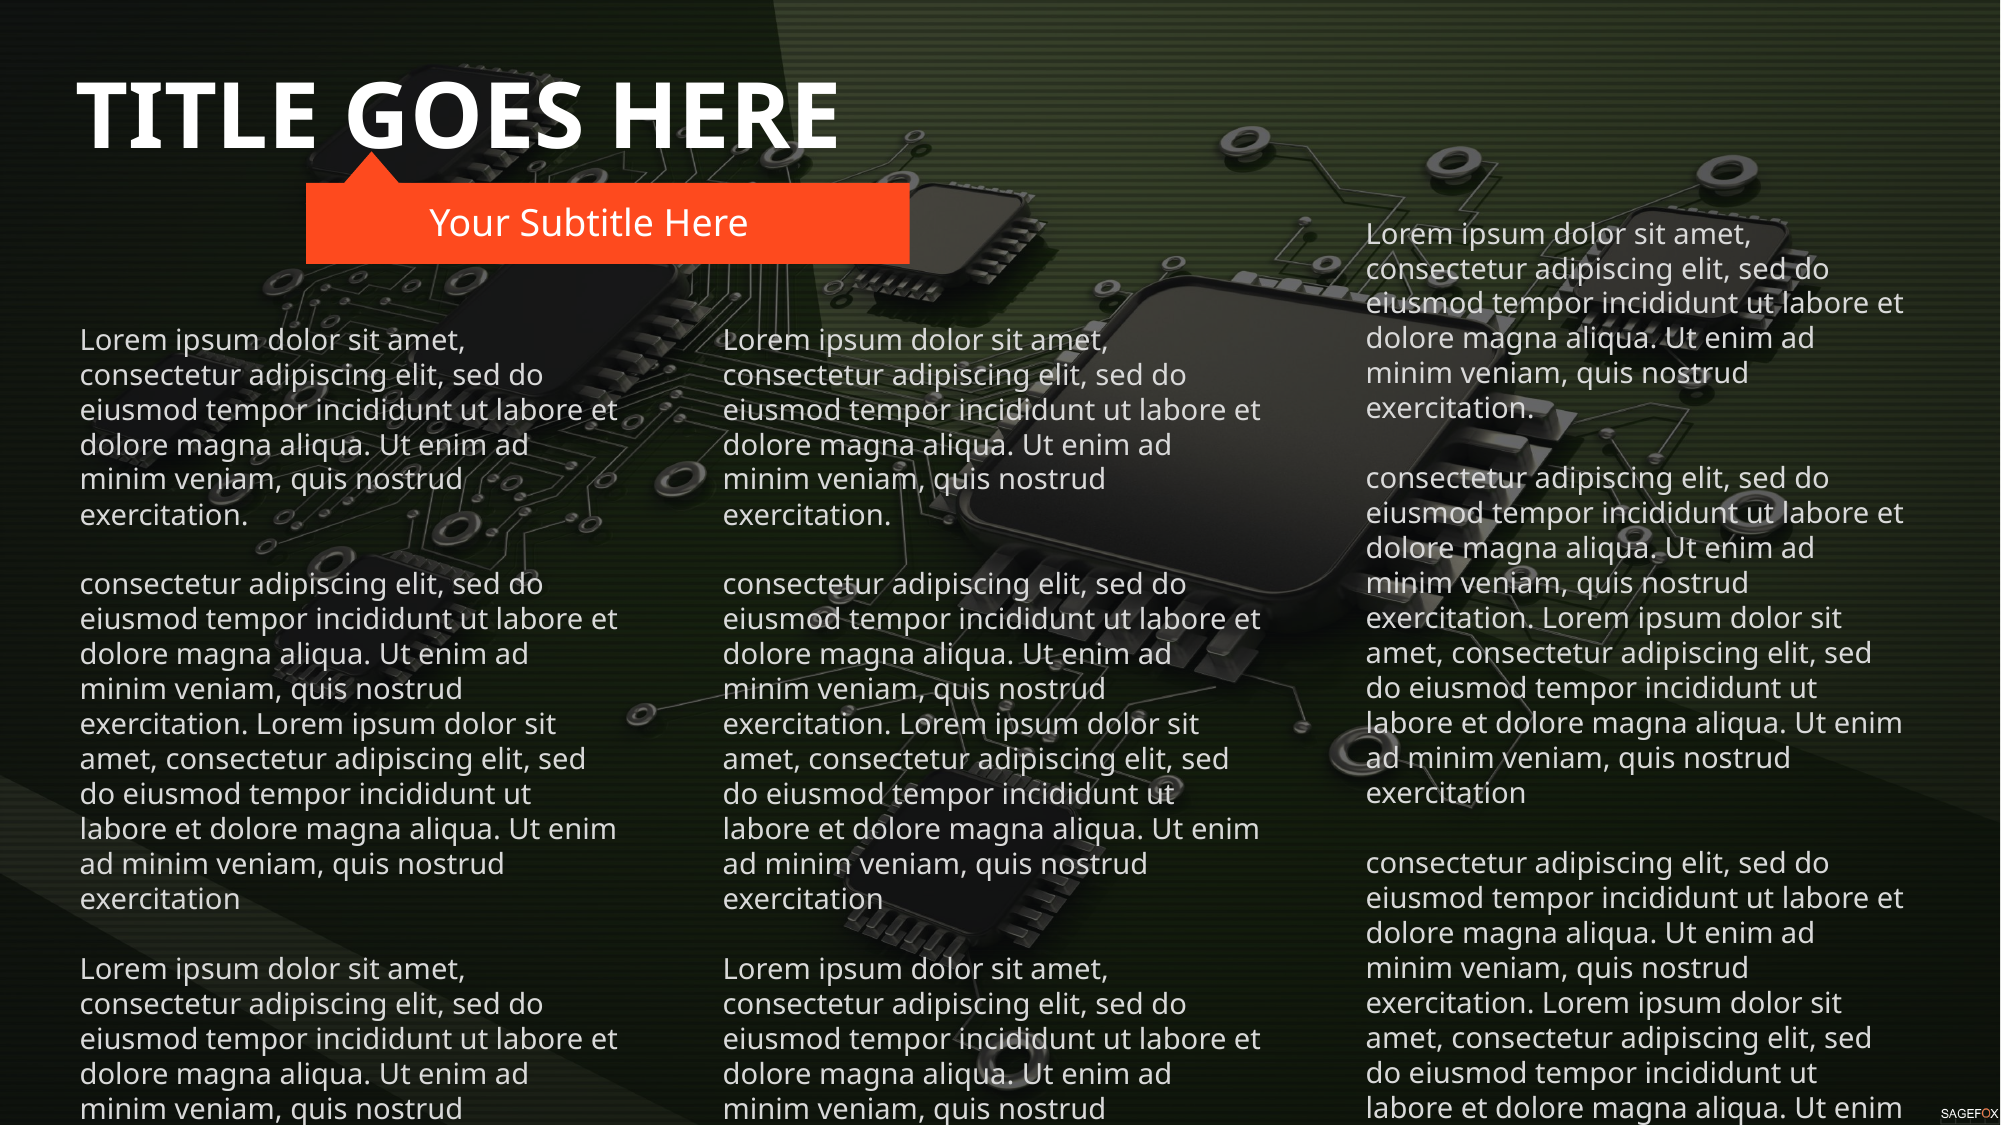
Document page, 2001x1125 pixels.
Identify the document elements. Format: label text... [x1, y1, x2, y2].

text_box TITLE GOES HERE [60, 49, 965, 175]
text_box Lorem ipsum dolor sit amet, consectetur adipiscing elit, sed do eiusmod tempor incididunt ut labore et dolore magna aliqua. Ut enim ad minim veniam, quis nostrud exercitation. consectetur adipiscing elit, sed do eiusmod tempor incididunt ut labore et dolore magna aliqua. Ut enim ad minim veniam, quis nostrud exercitation. Lorem ipsum dolor sit amet, consectetur adipiscing elit, sed do eiusmod tempor incididunt ut labore et dolore magna aliqua. Ut enim ad minim veniam, quis nostrud exercitation Lorem ipsum dolor sit amet, consectetur adipiscing elit, sed do eiusmod tempor incididunt ut labore et dolore magna aliqua. Ut enim ad minim veniam, quis nostrud exercitation [707, 313, 1278, 1125]
picture [0, 0, 2001, 1125]
text_box Lorem ipsum dolor sit amet, consectetur adipiscing elit, sed do eiusmod tempor incididunt ut labore et dolore magna aliqua. Ut enim ad minim veniam, quis nostrud exercitation. consectetur adipiscing elit, sed do eiusmod tempor incididunt ut labore et dolore magna aliqua. Ut enim ad minim veniam, quis nostrud exercitation. Lorem ipsum dolor sit amet, consectetur adipiscing elit, sed do eiusmod tempor incididunt ut labore et dolore magna aliqua. Ut enim ad minim veniam, quis nostrud exercitation Lorem ipsum dolor sit amet, consectetur adipiscing elit, sed do eiusmod tempor incididunt ut labore et dolore magna aliqua. Ut enim ad minim veniam, quis nostrud exercitation. [64, 313, 635, 1125]
text_box Lorem ipsum dolor sit amet, consectetur adipiscing elit, sed do eiusmod tempor incididunt ut labore et dolore magna aliqua. Ut enim ad minim veniam, quis nostrud exercitation. consectetur adipiscing elit, sed do eiusmod tempor incididunt ut labore et dolore magna aliqua. Ut enim ad minim veniam, quis nostrud exercitation. Lorem ipsum dolor sit amet, consectetur adipiscing elit, sed do eiusmod tempor incididunt ut labore et dolore magna aliqua. Ut enim ad minim veniam, quis nostrud exercitation consectetur adipiscing elit, sed do eiusmod tempor incididunt ut labore et dolore magna aliqua. Ut enim ad minim veniam, quis nostrud exercitation. Lorem ipsum dolor sit amet, consectetur adipiscing elit, sed do eiusmod tempor incididunt ut labore et dolore magna aliqua. Ut enim ad minim veniam, quis nostrud exercitation [1350, 207, 1921, 1125]
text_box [306, 151, 910, 264]
